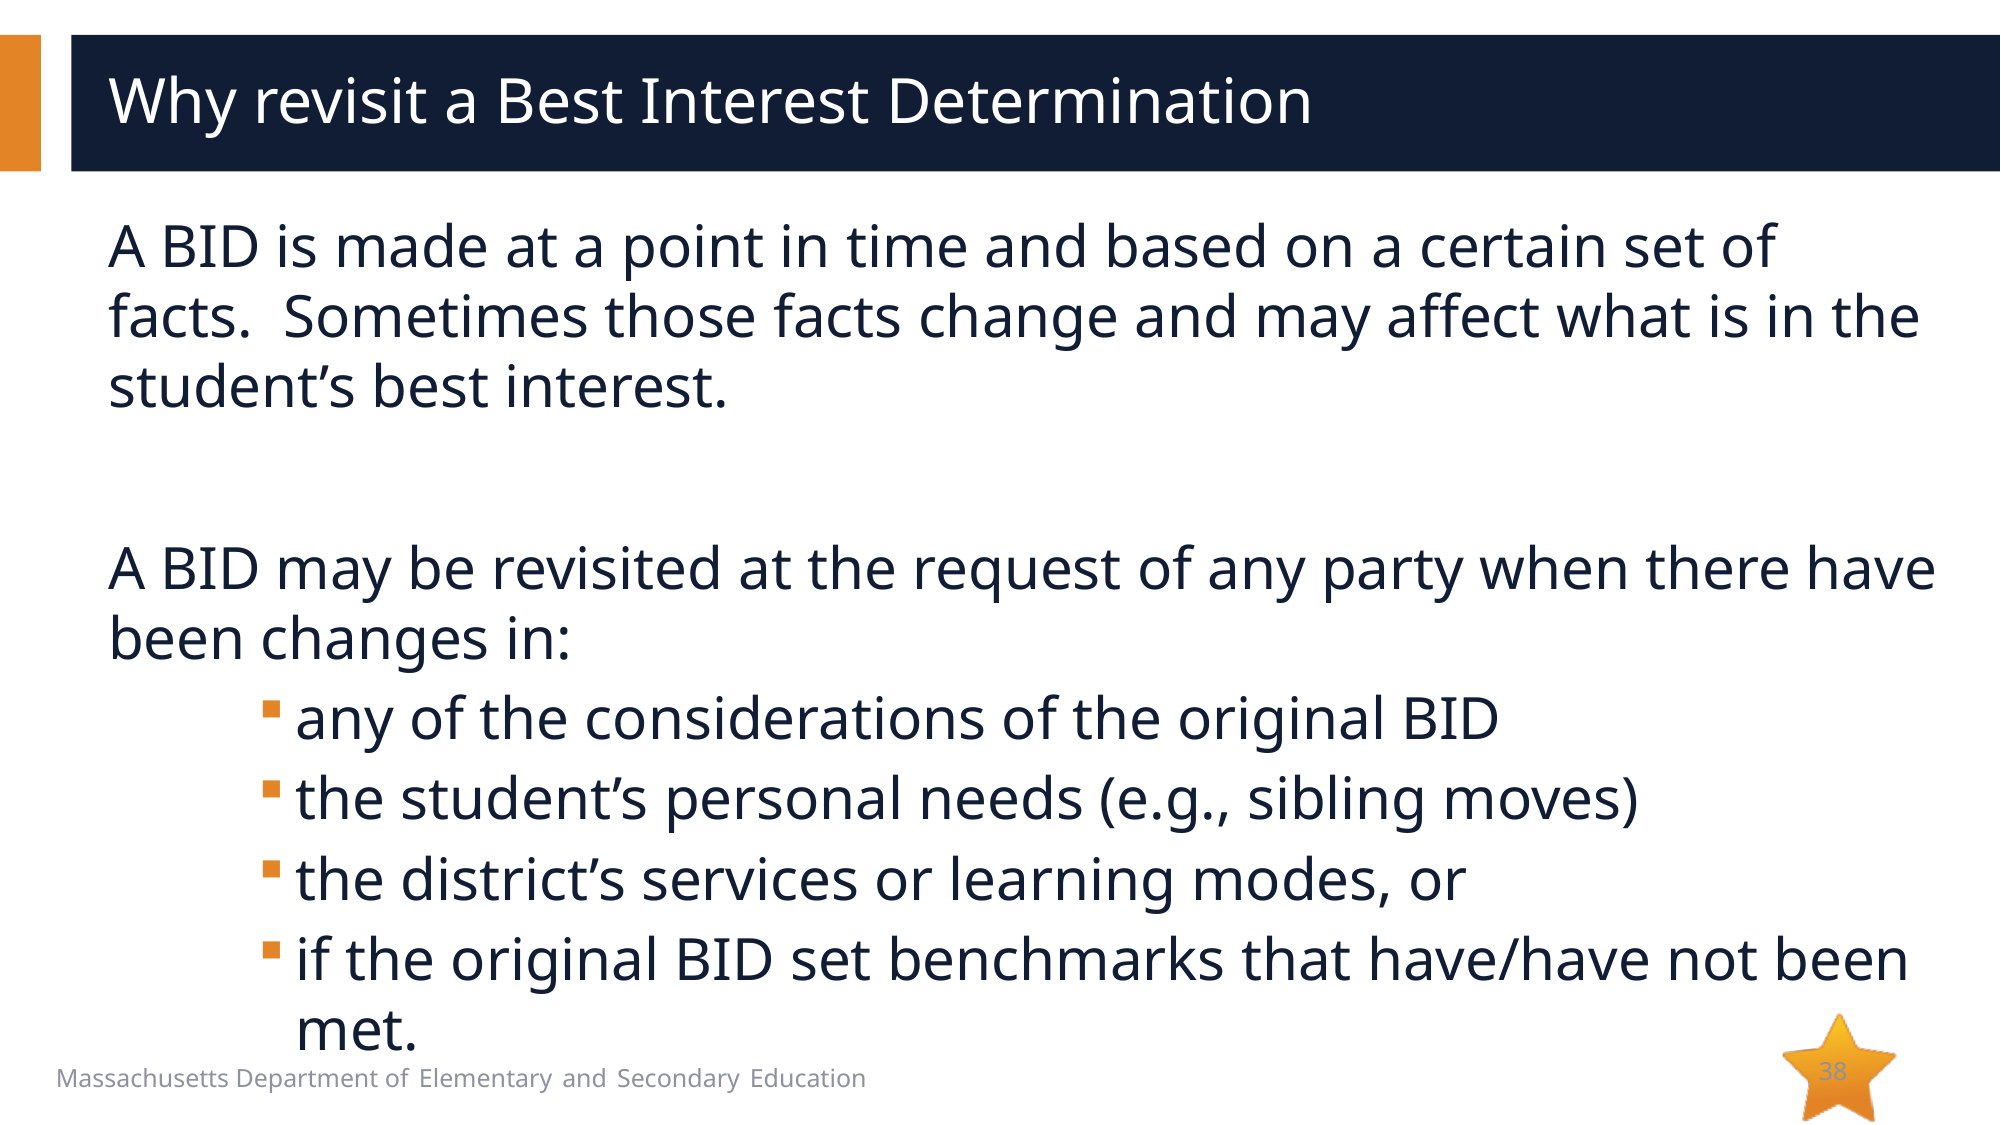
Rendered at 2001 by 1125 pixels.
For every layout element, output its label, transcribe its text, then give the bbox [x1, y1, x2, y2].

picture [1775, 1031, 1909, 1125]
list A BID is made at a point in time and based on a certain set of facts. Sometimes those facts change and may affect what is in the student’s best interest. A BID may be revisited at the request of any party when there have been changes in: any of the considerations of the original BID the student’s personal needs (e.g., sibling moves) the district’s services or learning modes, or if the original BID set benchmarks that have/have not been met. [93, 201, 1959, 1031]
slide_number 38 [1412, 1042, 1863, 1103]
title Why revisit a Best Interest Determination [93, 47, 1959, 159]
